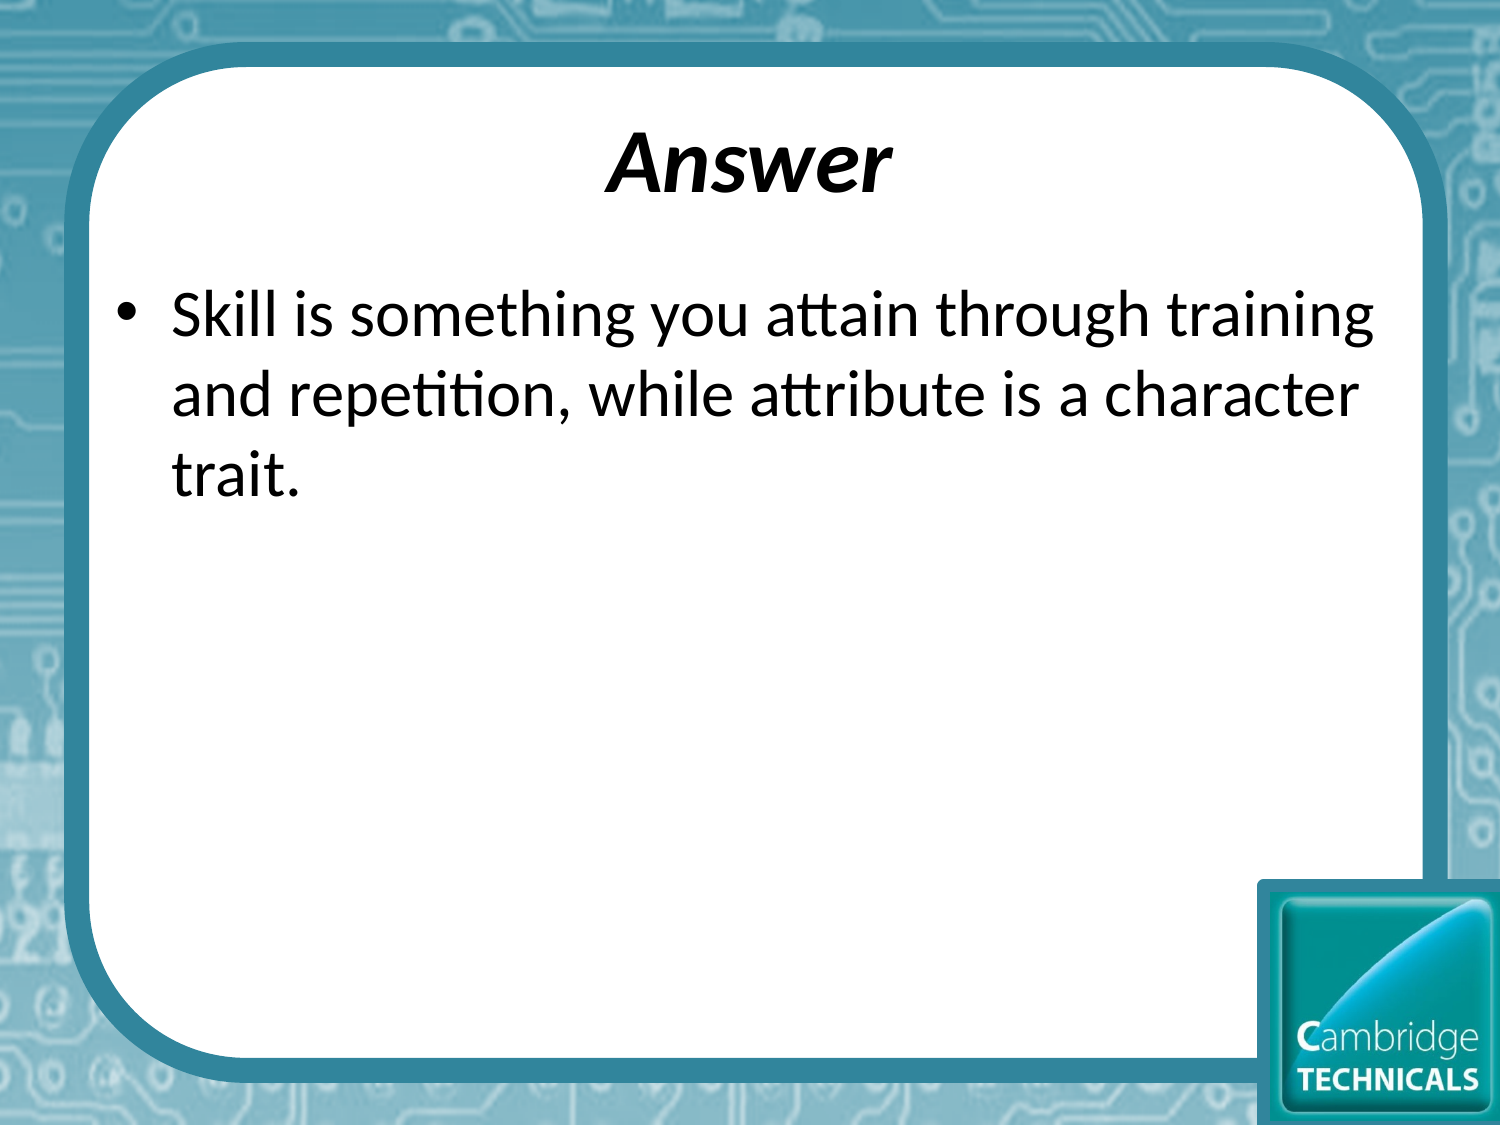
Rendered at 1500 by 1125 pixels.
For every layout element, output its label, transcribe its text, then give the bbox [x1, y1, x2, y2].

picture [1270, 892, 1500, 1121]
title Answer [75, 78, 1425, 233]
picture [0, 0, 1500, 1125]
list Skill is something you attain through training and repetition, while attribute is a character trait. [100, 262, 1412, 1005]
